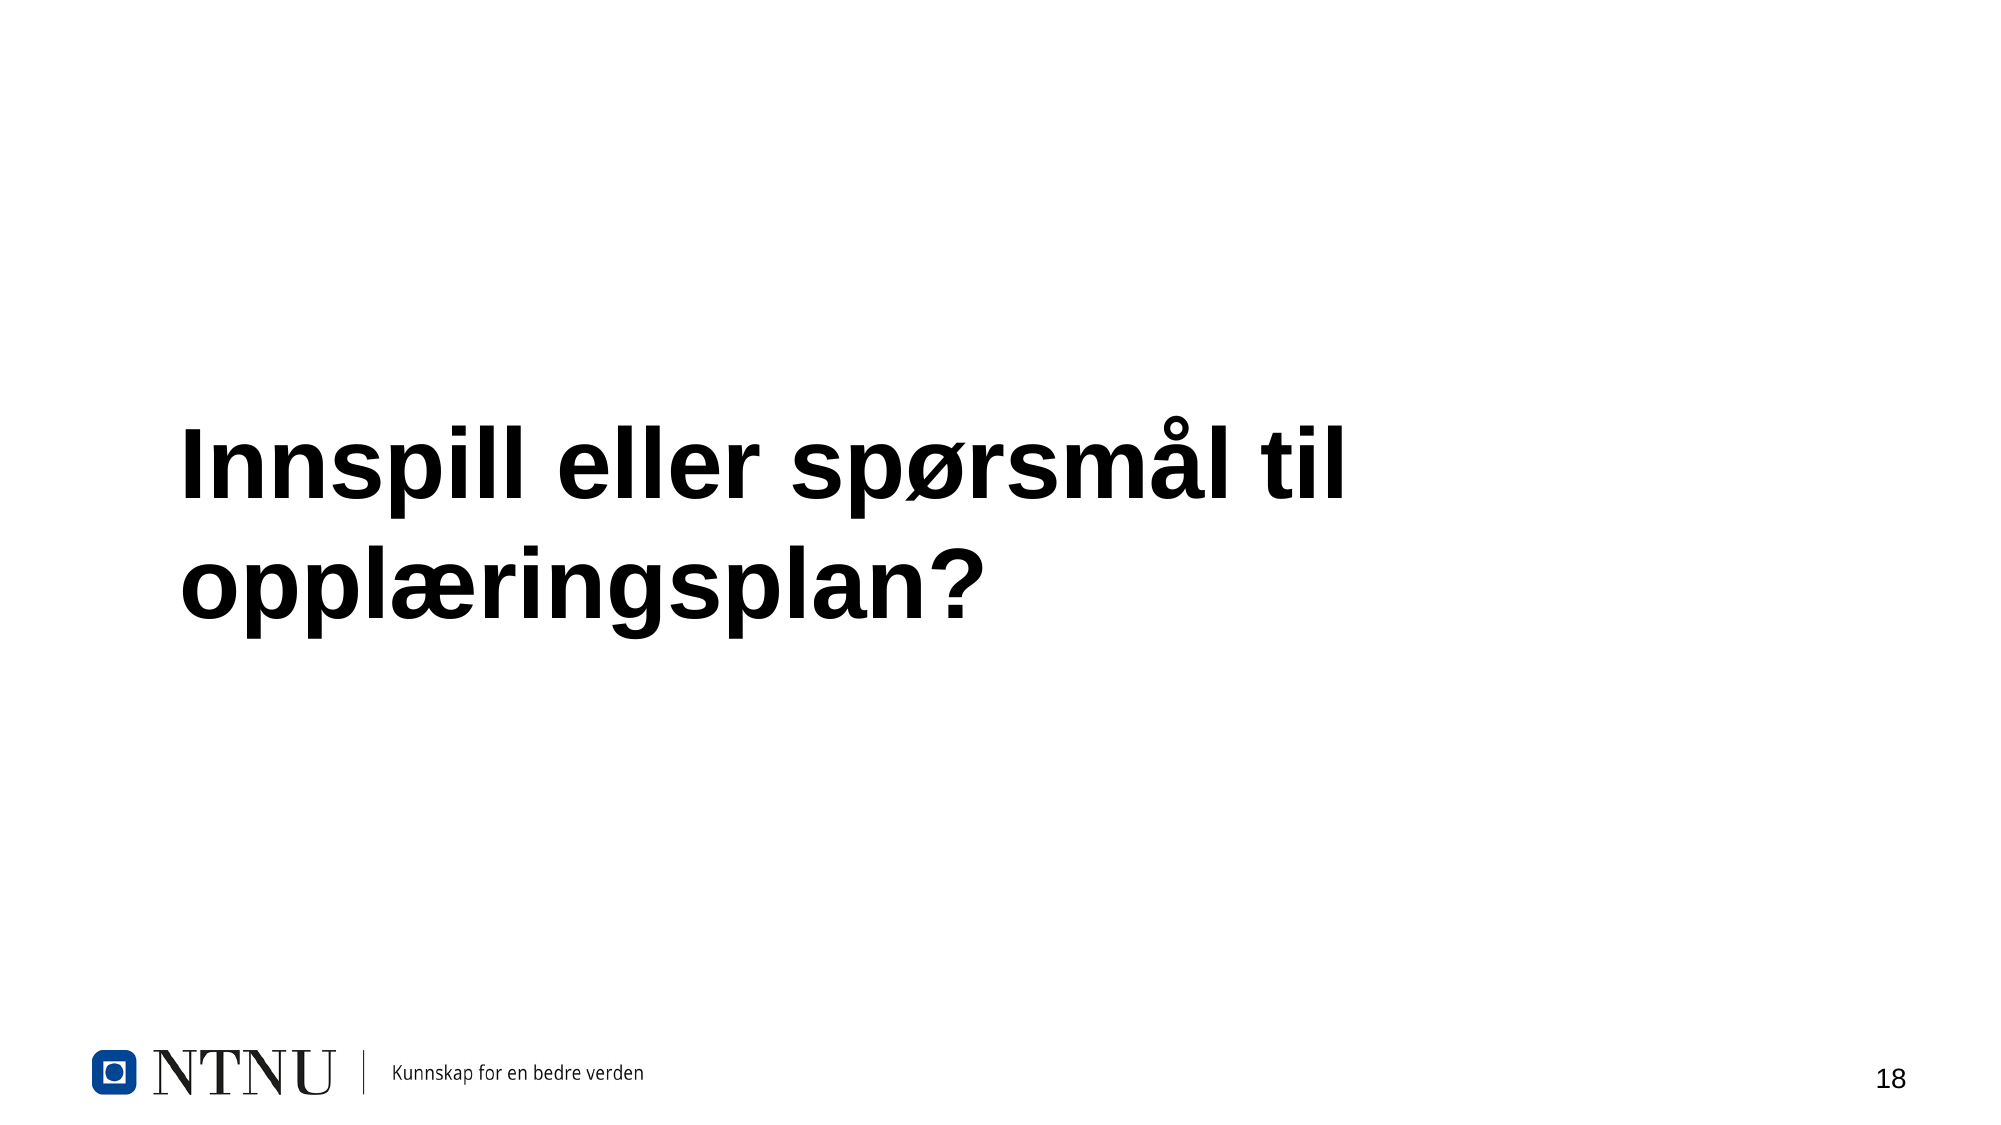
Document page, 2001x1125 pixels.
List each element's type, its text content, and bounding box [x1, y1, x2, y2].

title Innspill eller spørsmål til opplæringsplan? [164, 391, 1965, 649]
picture [92, 1050, 644, 1095]
